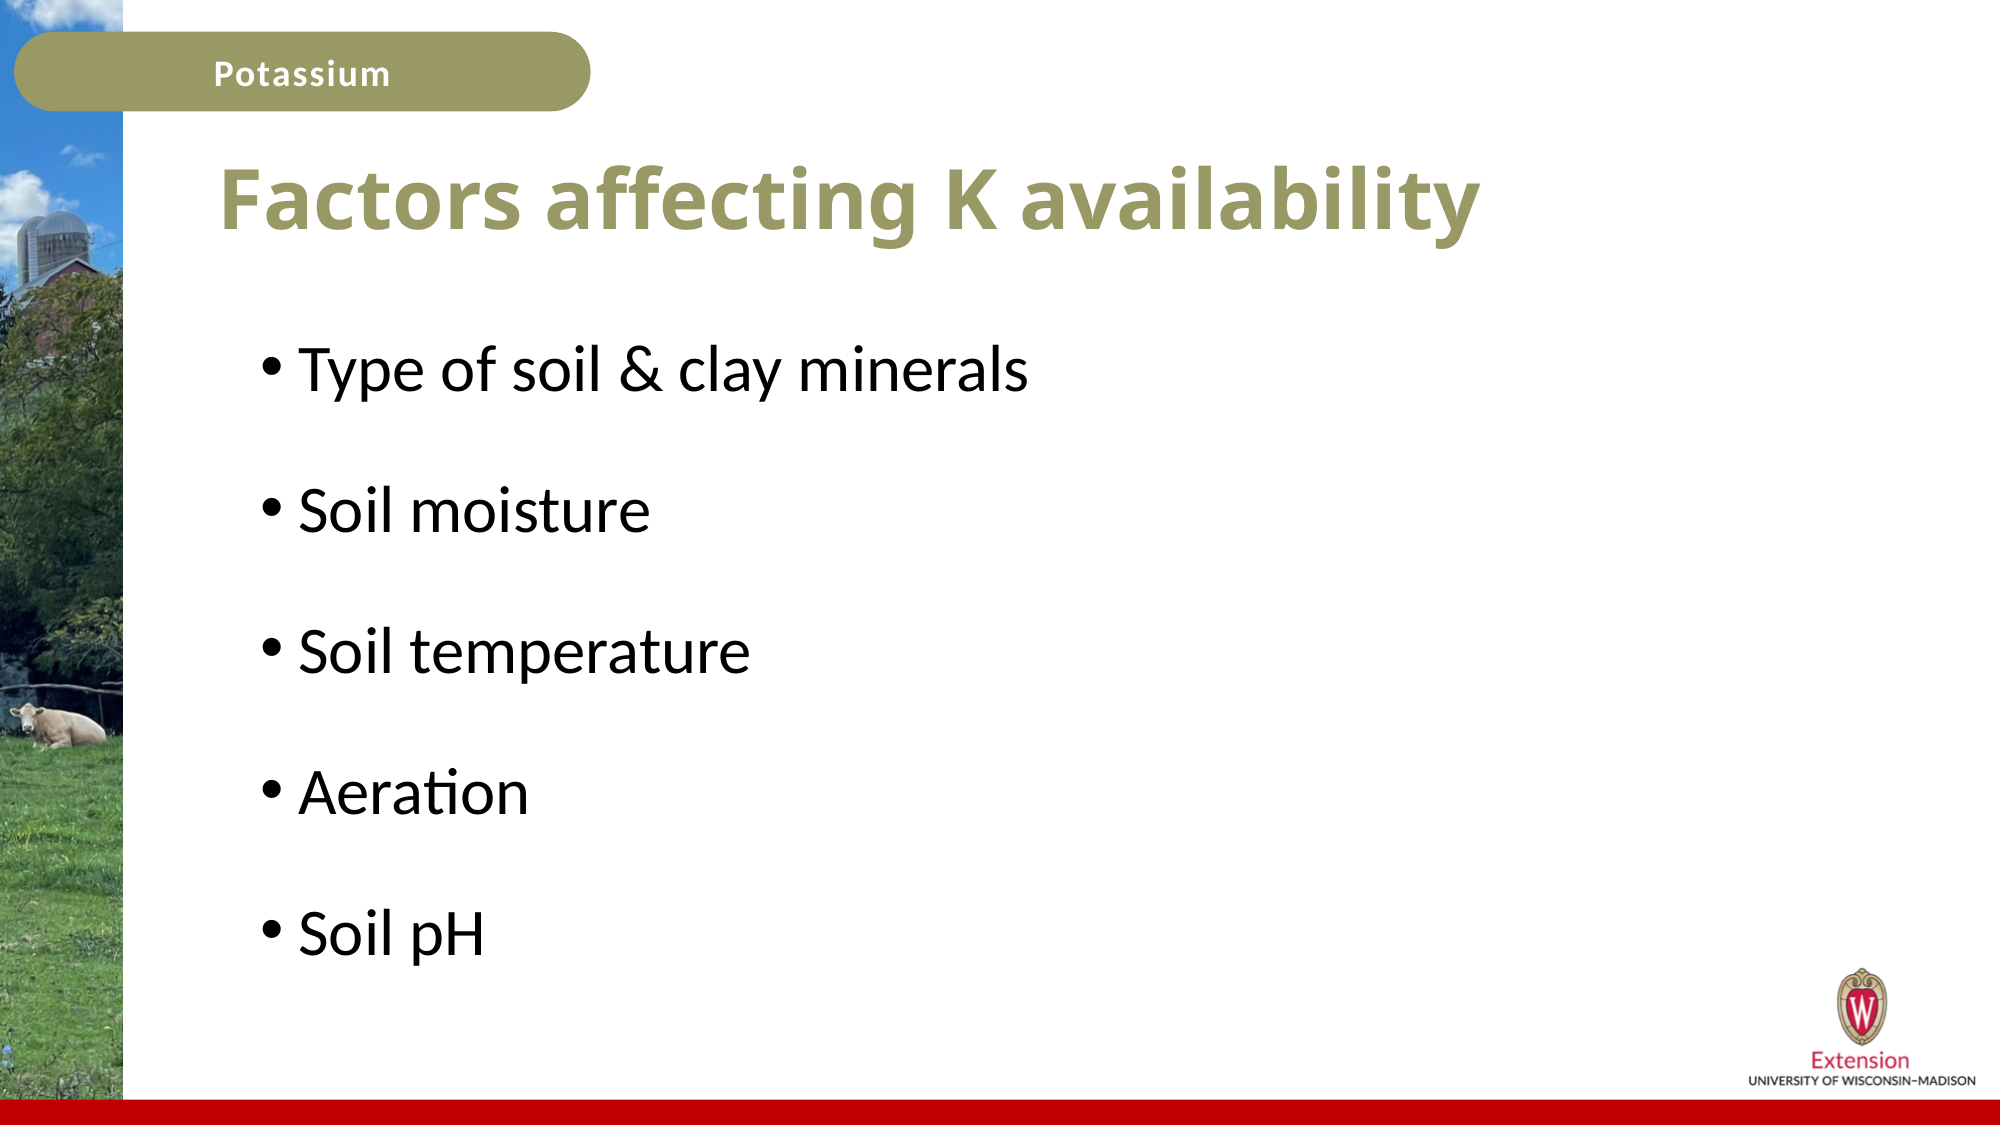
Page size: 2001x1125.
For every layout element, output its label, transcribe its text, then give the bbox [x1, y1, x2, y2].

picture [1738, 966, 1987, 1091]
picture [0, 0, 123, 1099]
title Factors affecting K availability [202, 127, 1836, 278]
list Type of soil & clay minerals Soil moisture Soil temperature Aeration Soil pH [245, 277, 1290, 1035]
